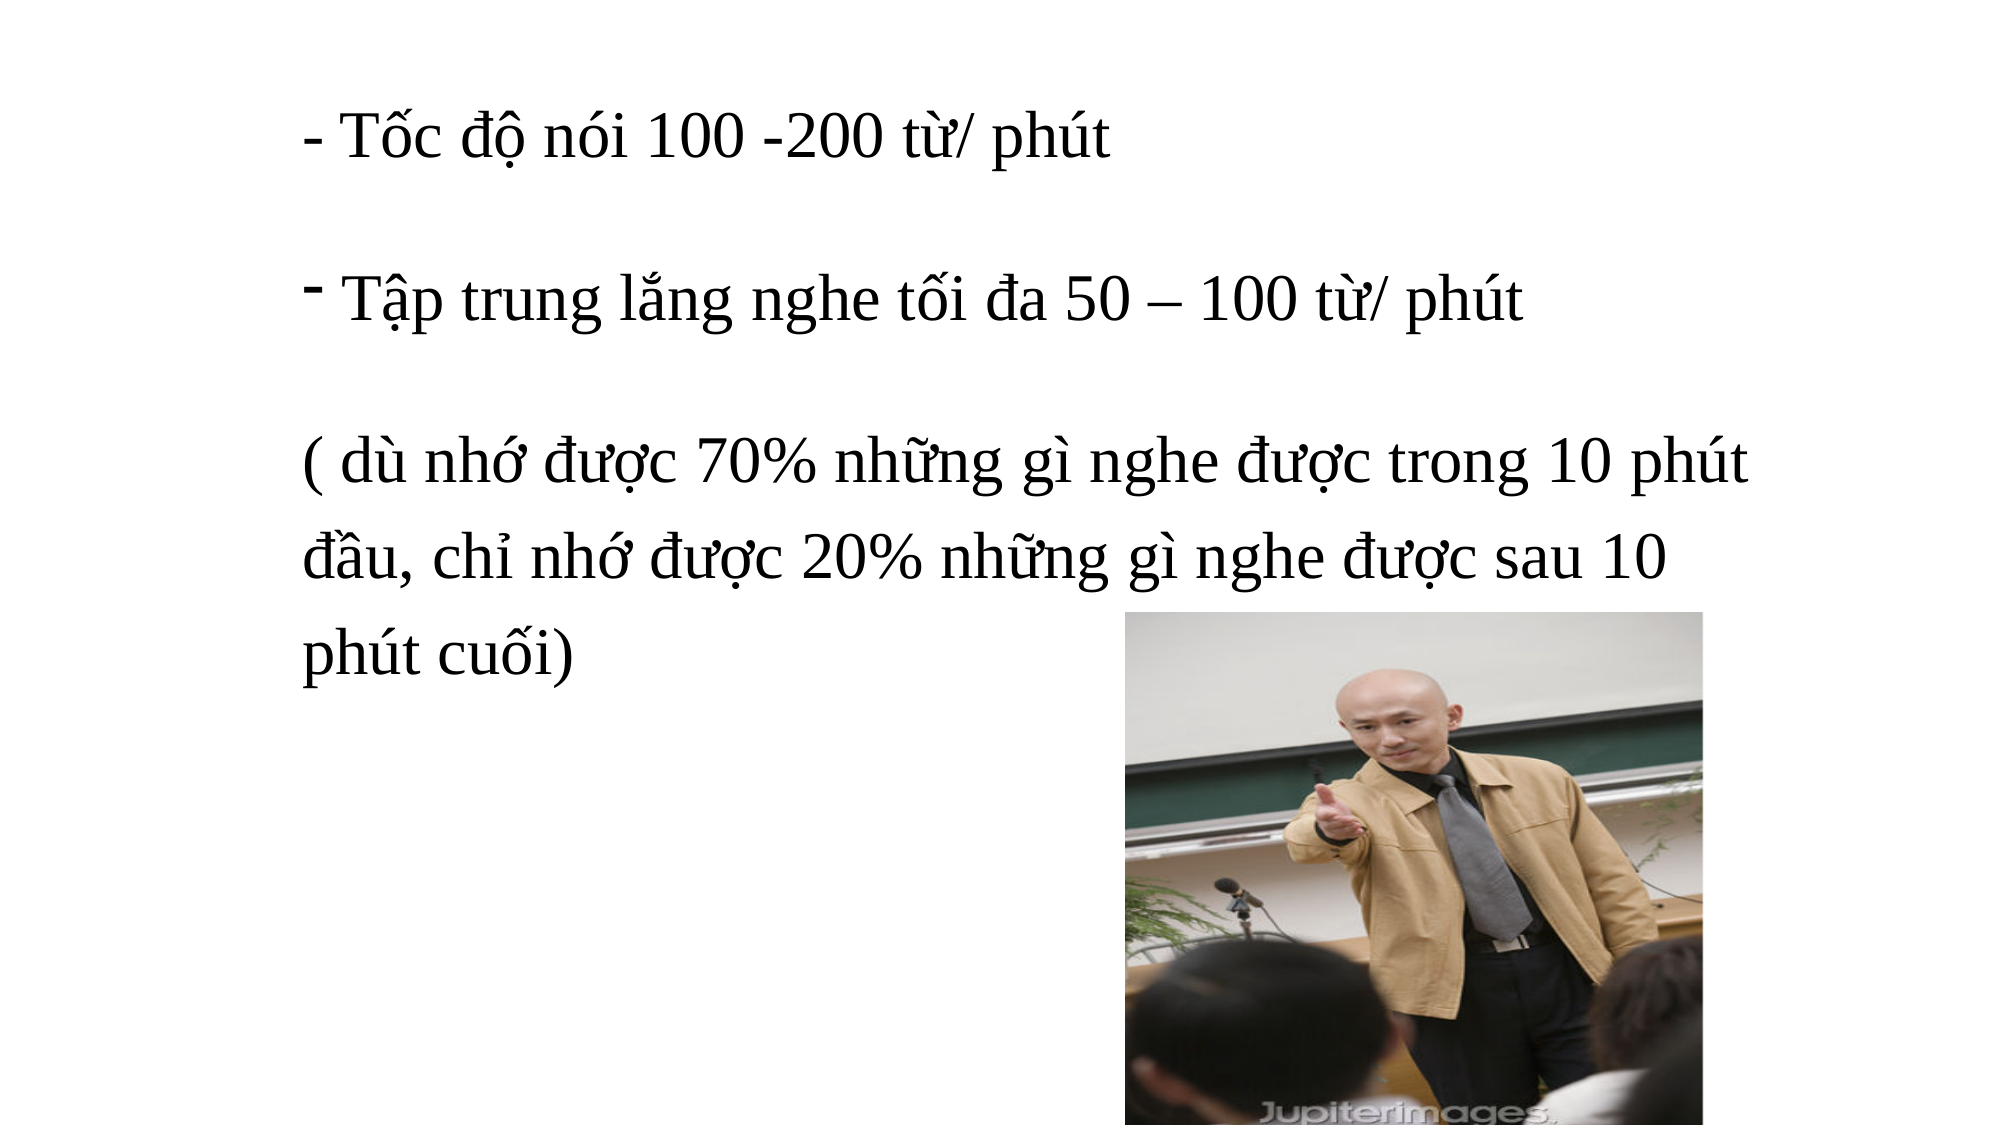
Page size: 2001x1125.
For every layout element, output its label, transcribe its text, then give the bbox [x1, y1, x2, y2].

picture [1124, 612, 1709, 1125]
text_box - Tốc độ nói 100 -200 từ/ phút Tập trung lắng nghe tối đa 50 – 100 từ/ phút ( dù nhớ được 70% những gì nghe được trong 10 phút đầu, chỉ nhớ được 20% những gì nghe được sau 10 phút cuối) [287, 67, 1788, 695]
